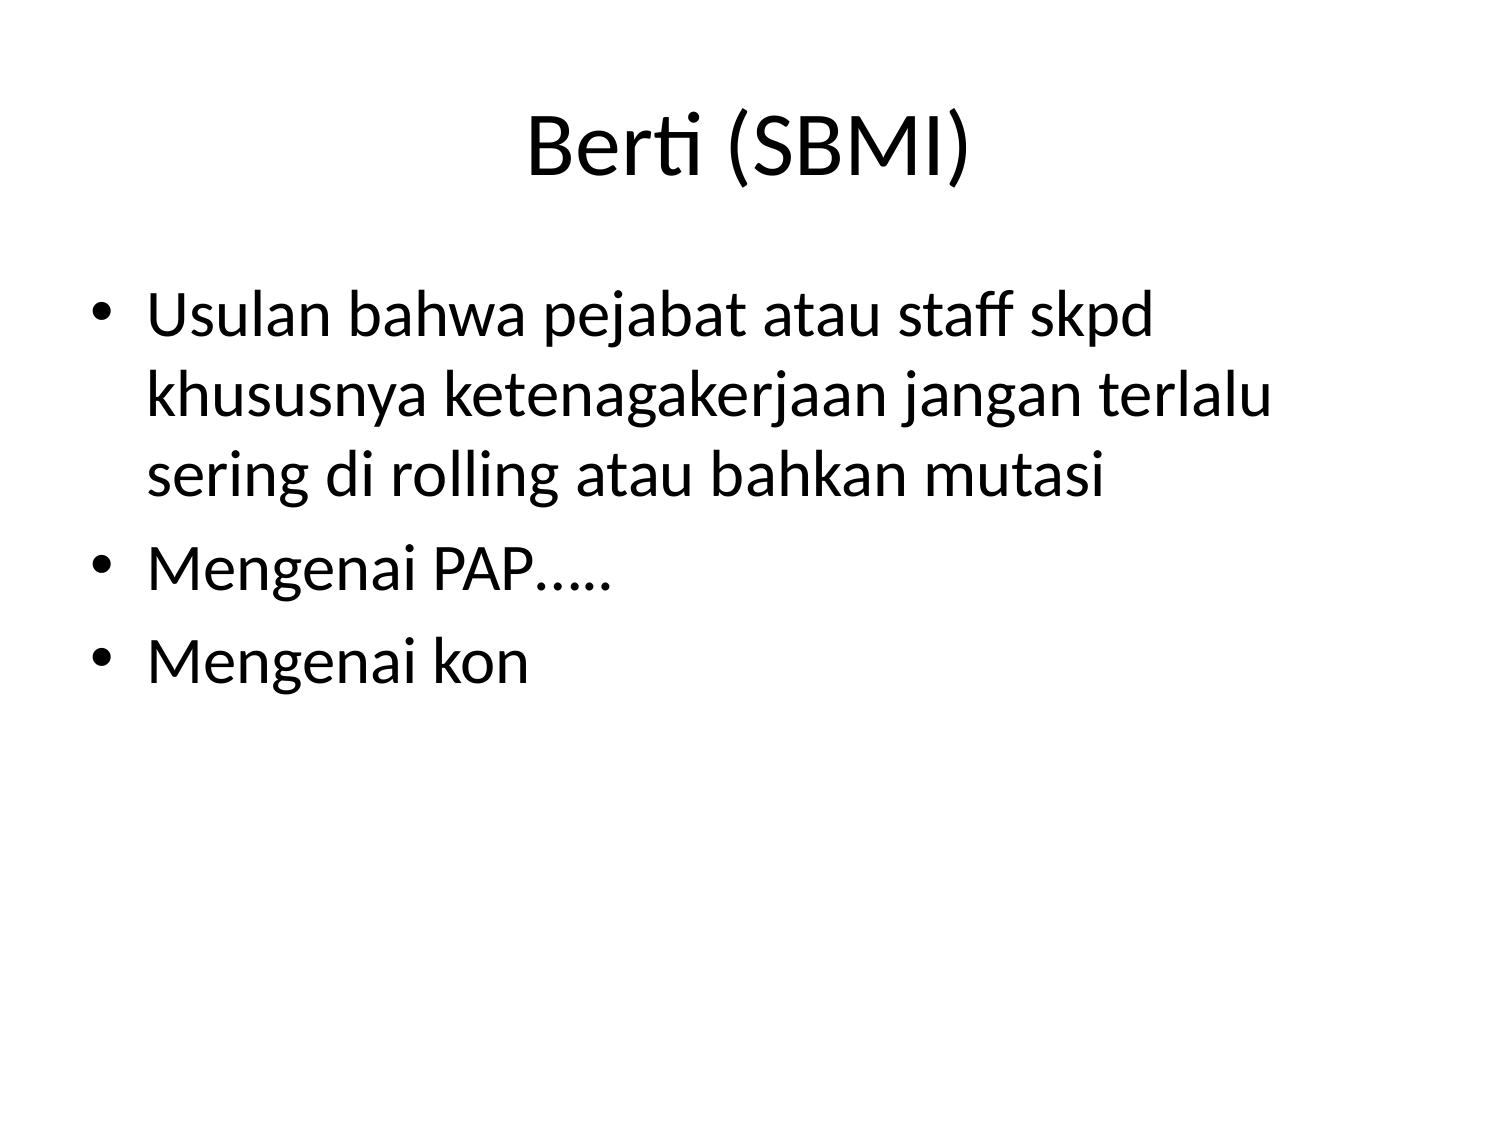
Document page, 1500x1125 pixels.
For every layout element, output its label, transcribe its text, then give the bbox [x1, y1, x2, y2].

title Berti (SBMI) [75, 45, 1425, 233]
list Usulan bahwa pejabat atau staff skpd khususnya ketenagakerjaan jangan terlalu sering di rolling atau bahkan mutasi Mengenai PAP….. Mengenai kon [75, 262, 1425, 1005]
